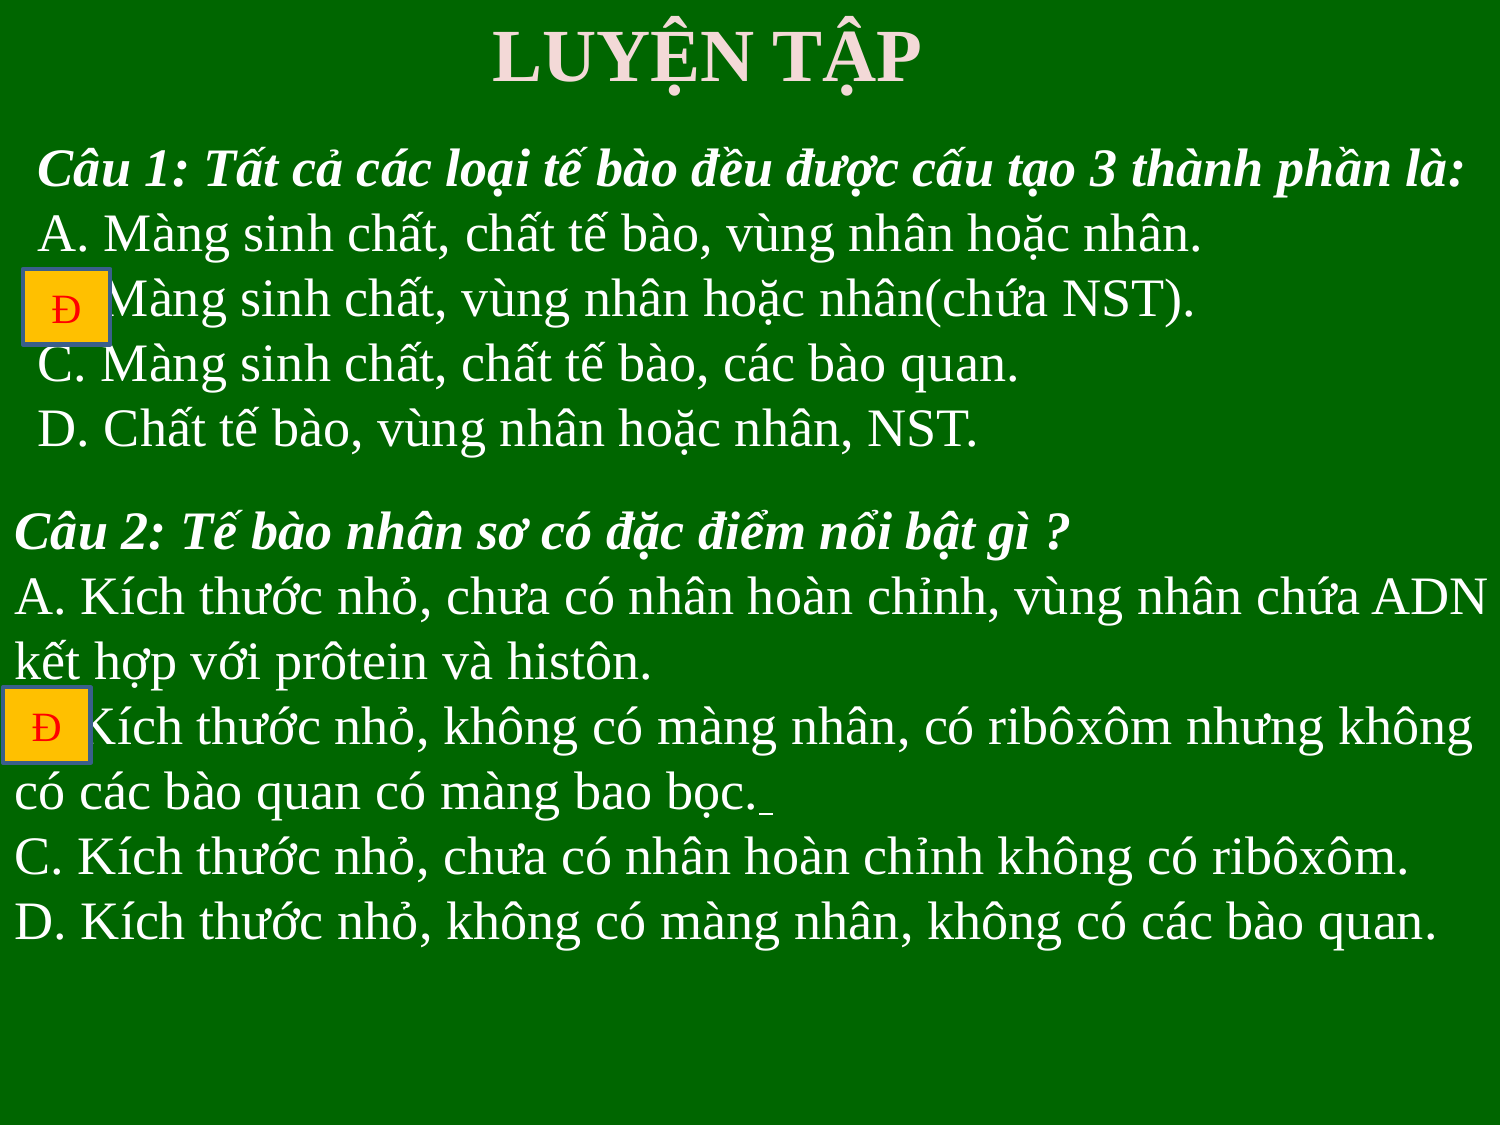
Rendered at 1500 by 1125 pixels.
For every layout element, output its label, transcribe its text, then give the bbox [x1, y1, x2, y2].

text_box Đ [21, 267, 112, 347]
text_box Câu 2: Tế bào nhân sơ có đặc điểm nổi bật gì ? A. Kích thước nhỏ, chưa có nhân hoàn chỉnh, vùng nhân chứa ADN kết hợp với prôtein và histôn. B. Kích thước nhỏ, không có màng nhân, có ribôxôm nhưng không có các bào quan có màng bao bọc. C. Kích thước nhỏ, chưa có nhân hoàn chỉnh không có ribôxôm. D. Kích thước nhỏ, không có màng nhân, không có các bào quan. [0, 487, 1500, 958]
text_box LUYỆN TẬP [477, 0, 938, 105]
text_box Đ [1, 685, 93, 765]
text_box Câu 1: Tất cả các loại tế bào đều được cấu tạo 3 thành phần là: A. Màng sinh chất, chất tế bào, vùng nhân hoặc nhân. B. Màng sinh chất, vùng nhân hoặc nhân(chứa NST). C. Màng sinh chất, chất tế bào, các bào quan. D. Chất tế bào, vùng nhân hoặc nhân, NST. [22, 124, 1500, 465]
